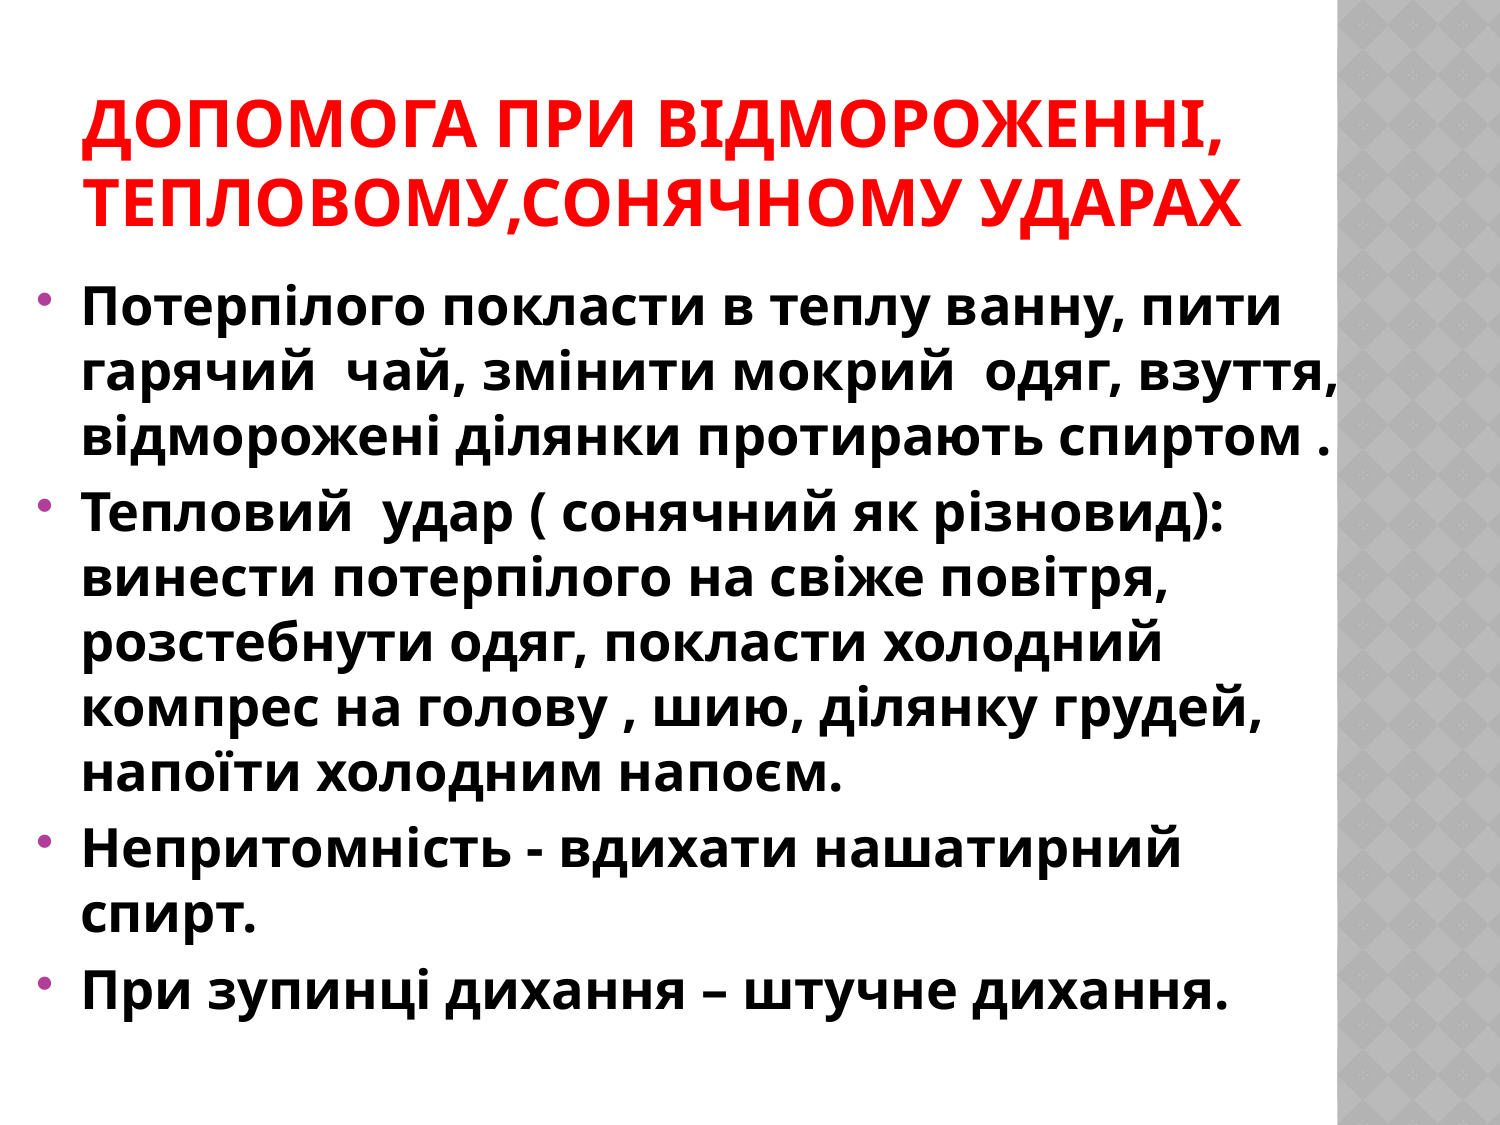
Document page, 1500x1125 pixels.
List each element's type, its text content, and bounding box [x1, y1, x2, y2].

title Допомога при відмороженні, тепловому,сонячному ударах [75, 52, 1263, 240]
list Потерпілого покласти в теплу ванну, пити гарячий чай, змінити мокрий одяг, взуття, відморожені ділянки протирають спиртом . Тепловий удар ( сонячний як різновид): винести потерпілого на свіже повітря, розстебнути одяг, покласти холодний компрес на голову , шию, ділянку грудей, напоїти холодним напоєм. Непритомність - вдихати нашатирний спирт. При зупинці дихання – штучне дихання. [23, 264, 1360, 1059]
